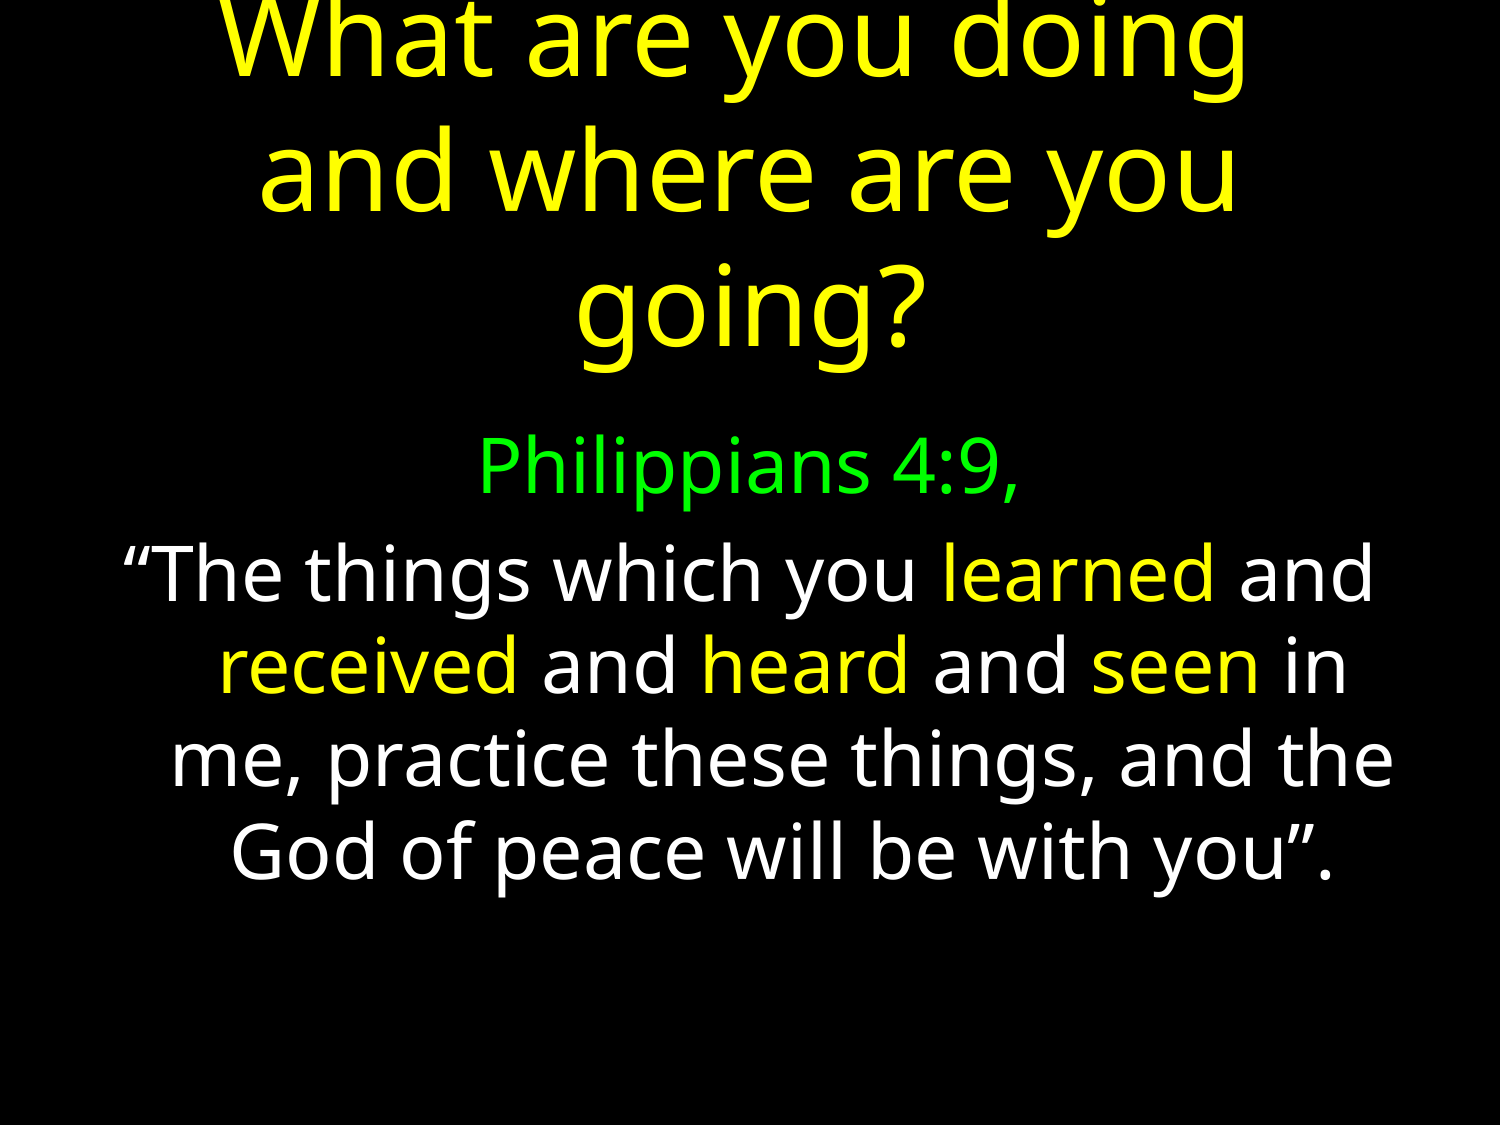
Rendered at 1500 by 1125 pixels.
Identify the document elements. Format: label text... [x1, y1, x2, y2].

list Philippians 4:9, “The things which you learned and received and heard and seen in me, practice these things, and the God of peace will be with you”. [75, 325, 1425, 1005]
title What are you doing and where are you going? [75, 45, 1425, 288]
